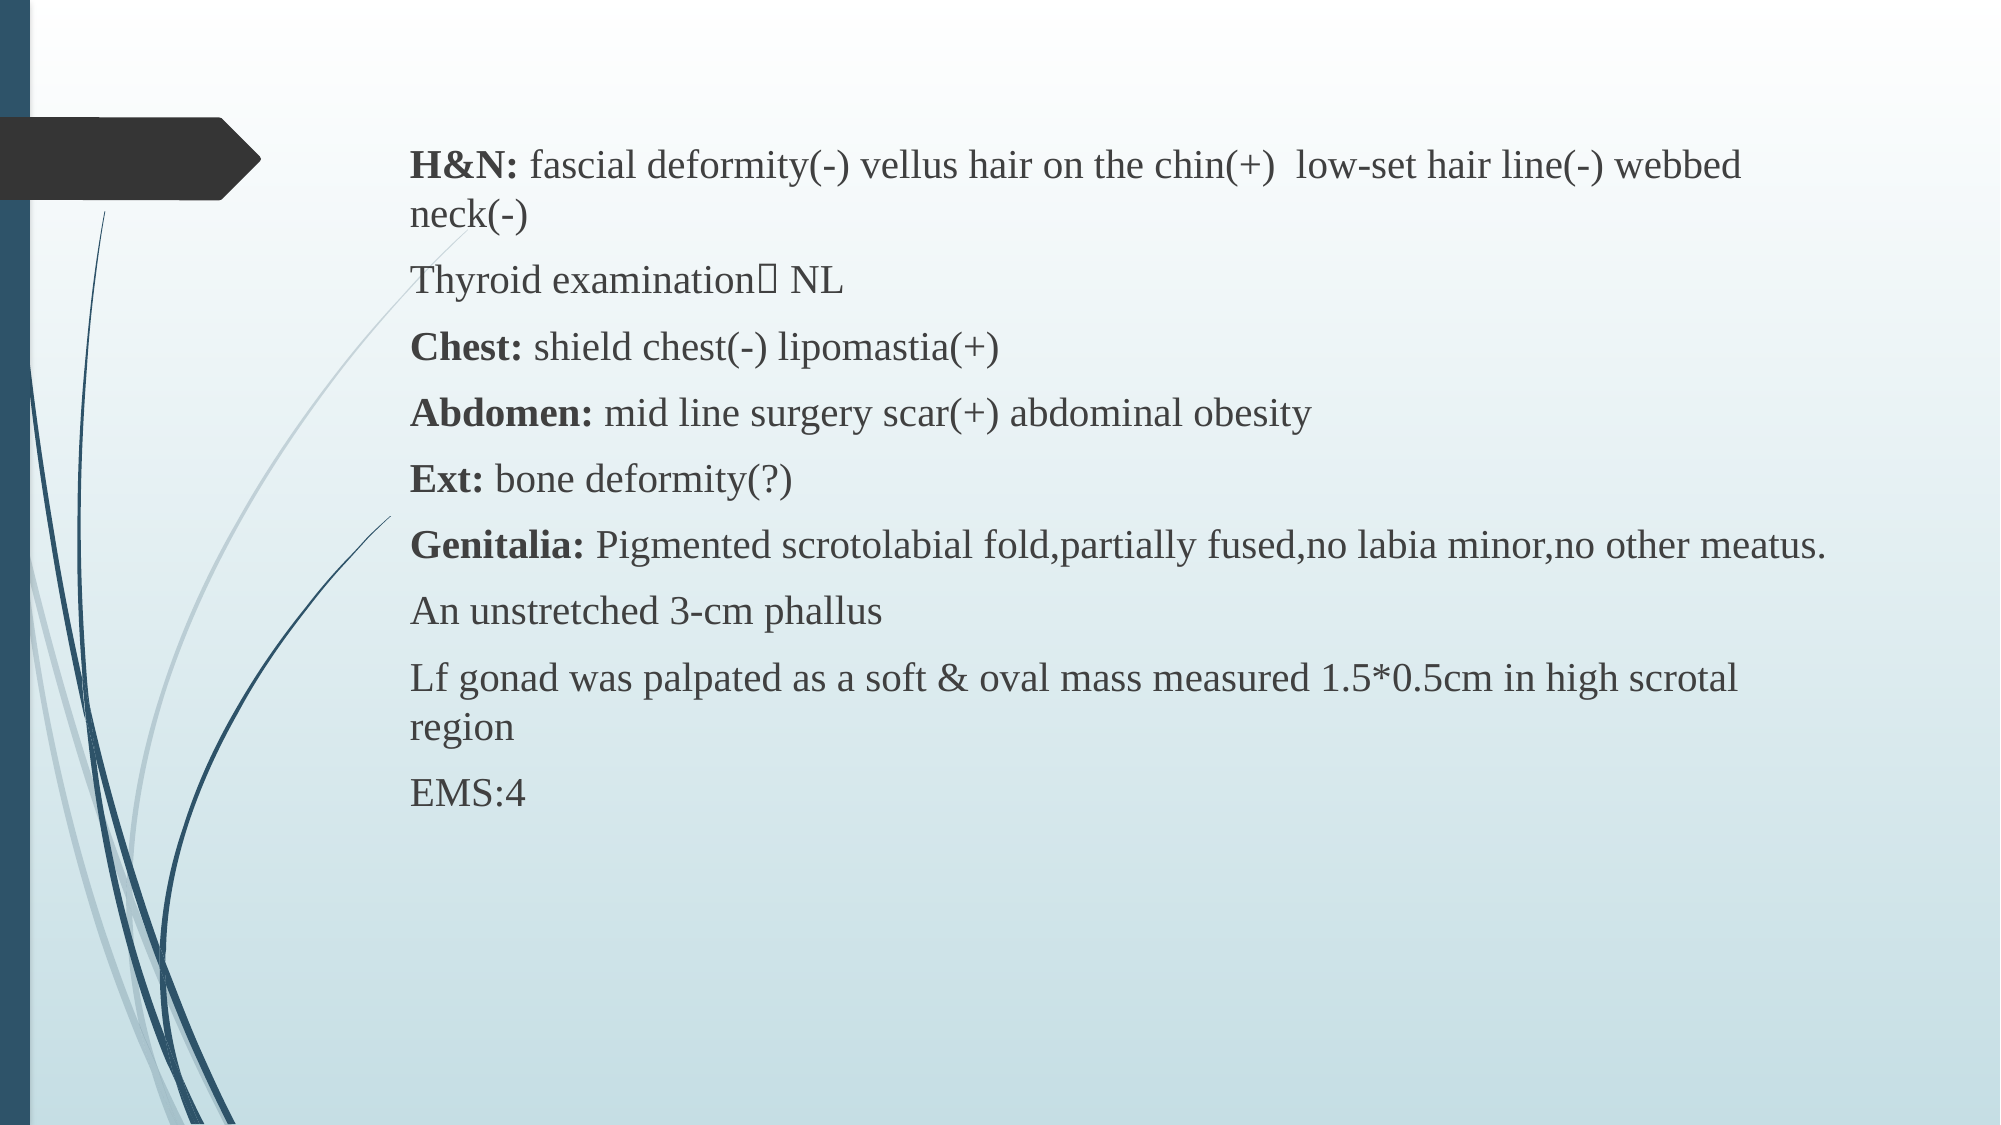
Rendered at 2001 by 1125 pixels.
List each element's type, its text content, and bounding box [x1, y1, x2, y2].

list H&N: fascial deformity(-) vellus hair on the chin(+) low-set hair line(-) webbed neck(-) Thyroid examination NL Chest: shield chest(-) lipomastia(+) Abdomen: mid line surgery scar(+) abdominal obesity Ext: bone deformity(?) Genitalia: Pigmented scrotolabial fold,partially fused,no labia minor,no other meatus. An unstretched 3-cm phallus Lf gonad was palpated as a soft & oval mass measured 1.5*0.5cm in high scrotal region EMS:4 [394, 130, 1858, 870]
